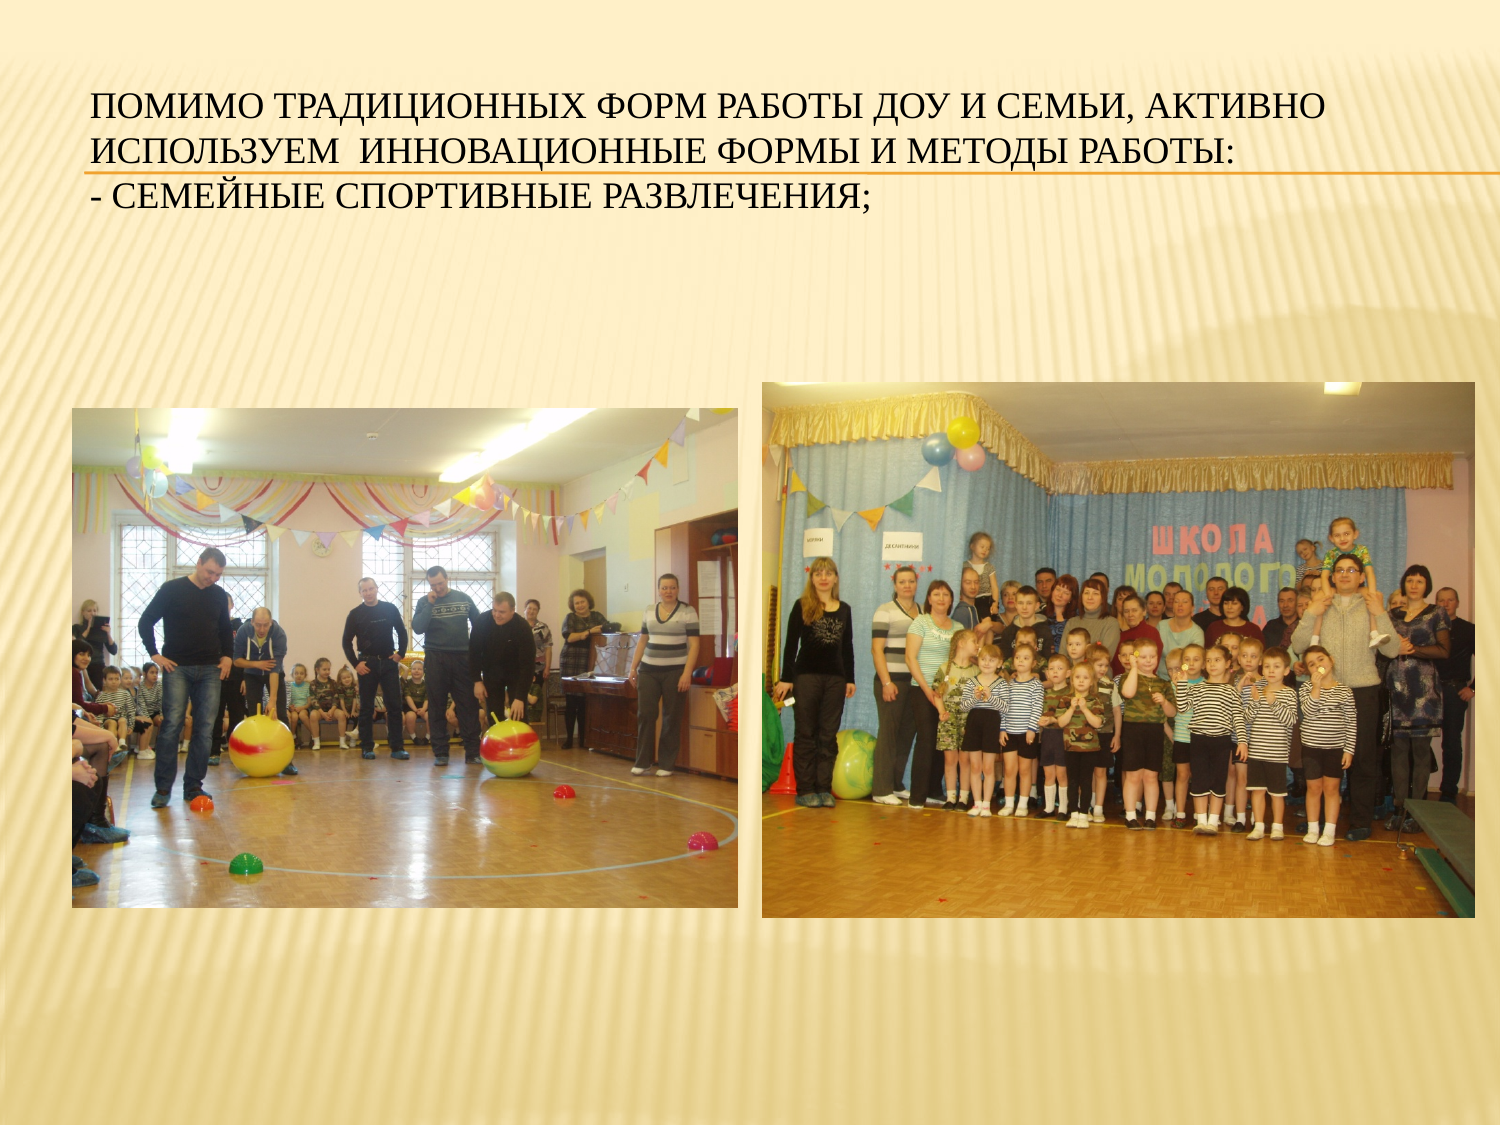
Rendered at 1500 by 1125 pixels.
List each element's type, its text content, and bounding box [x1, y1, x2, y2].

title Помимо традиционных форм работы ДОУ и семьи, активно используем инновационные формы и методы работы: - семейные спортивные развлечения; [75, 101, 1500, 240]
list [72, 408, 738, 909]
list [762, 382, 1476, 918]
